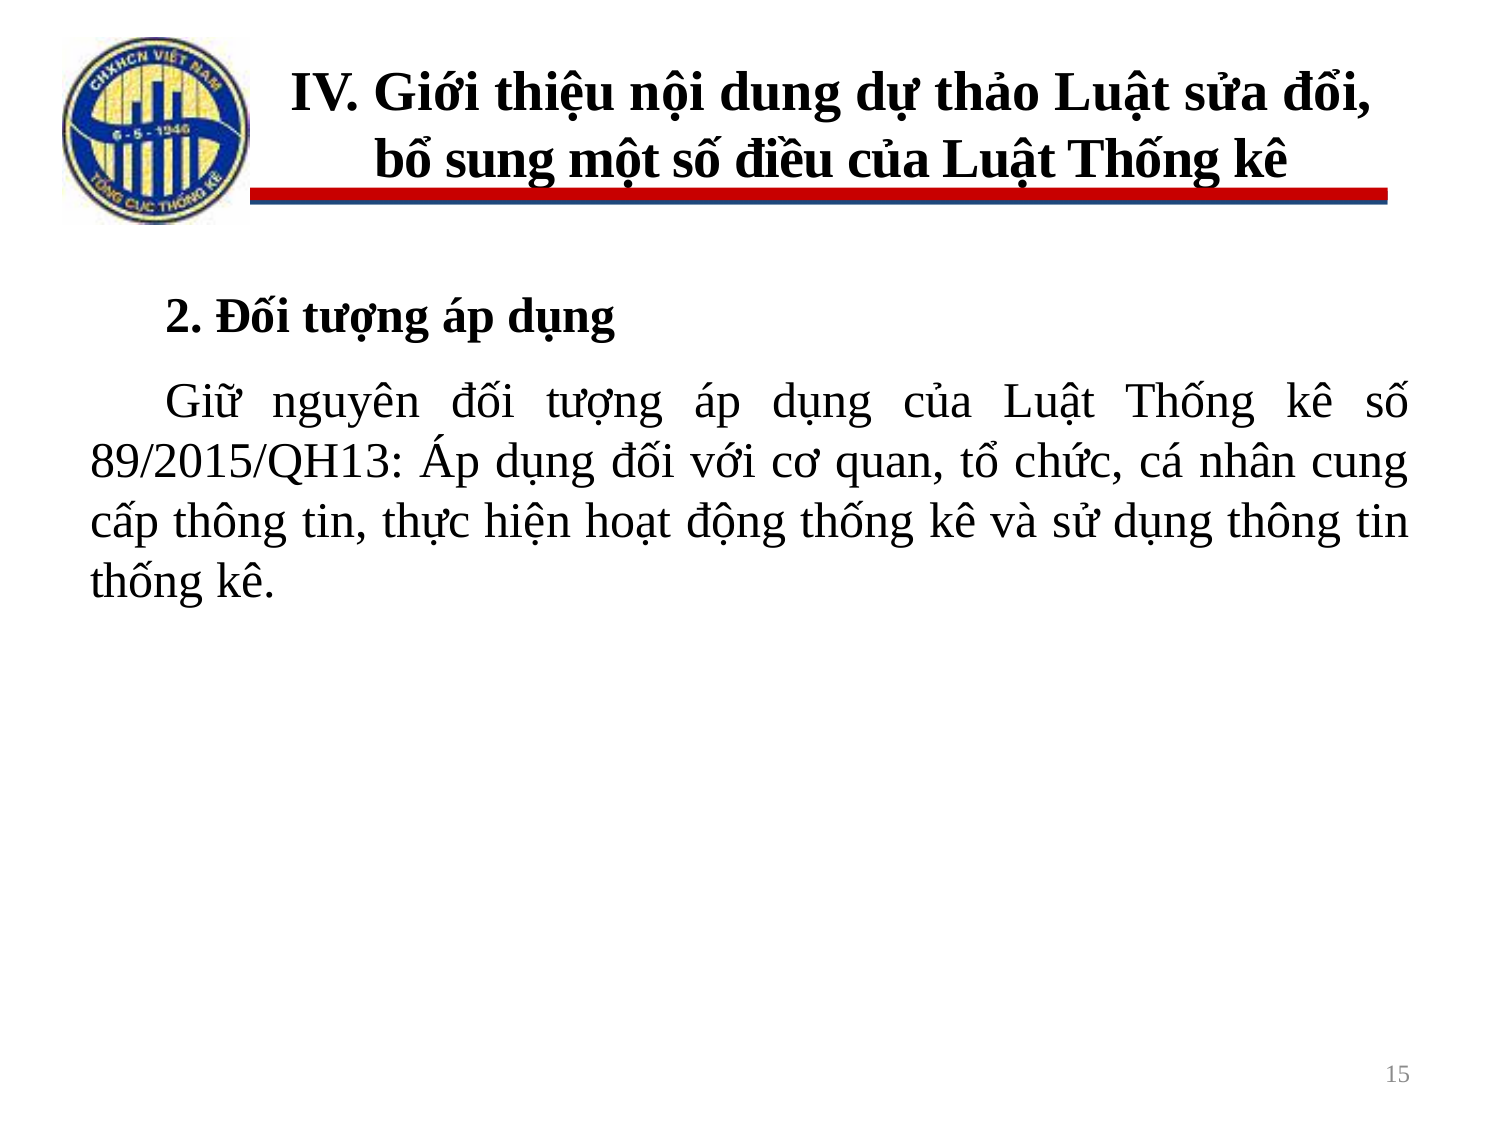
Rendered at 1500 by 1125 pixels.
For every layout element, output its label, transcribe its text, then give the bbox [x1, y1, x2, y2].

slide_number 15 [1074, 1042, 1425, 1103]
text_box [254, 187, 1388, 201]
list 2. Đối tượng áp dụng Giữ nguyên đối tượng áp dụng của Luật Thống kê số 89/2015/QH13: Áp dụng đối với cơ quan, tổ chức, cá nhân cung cấp thông tin, thực hiện hoạt động thống kê và sử dụng thông tin thống kê. [75, 275, 1425, 1075]
picture [62, 37, 251, 226]
title IV. Giới thiệu nội dung dự thảo Luật sửa đổi, bổ sung một số điều của Luật Thống kê [275, 42, 1388, 187]
